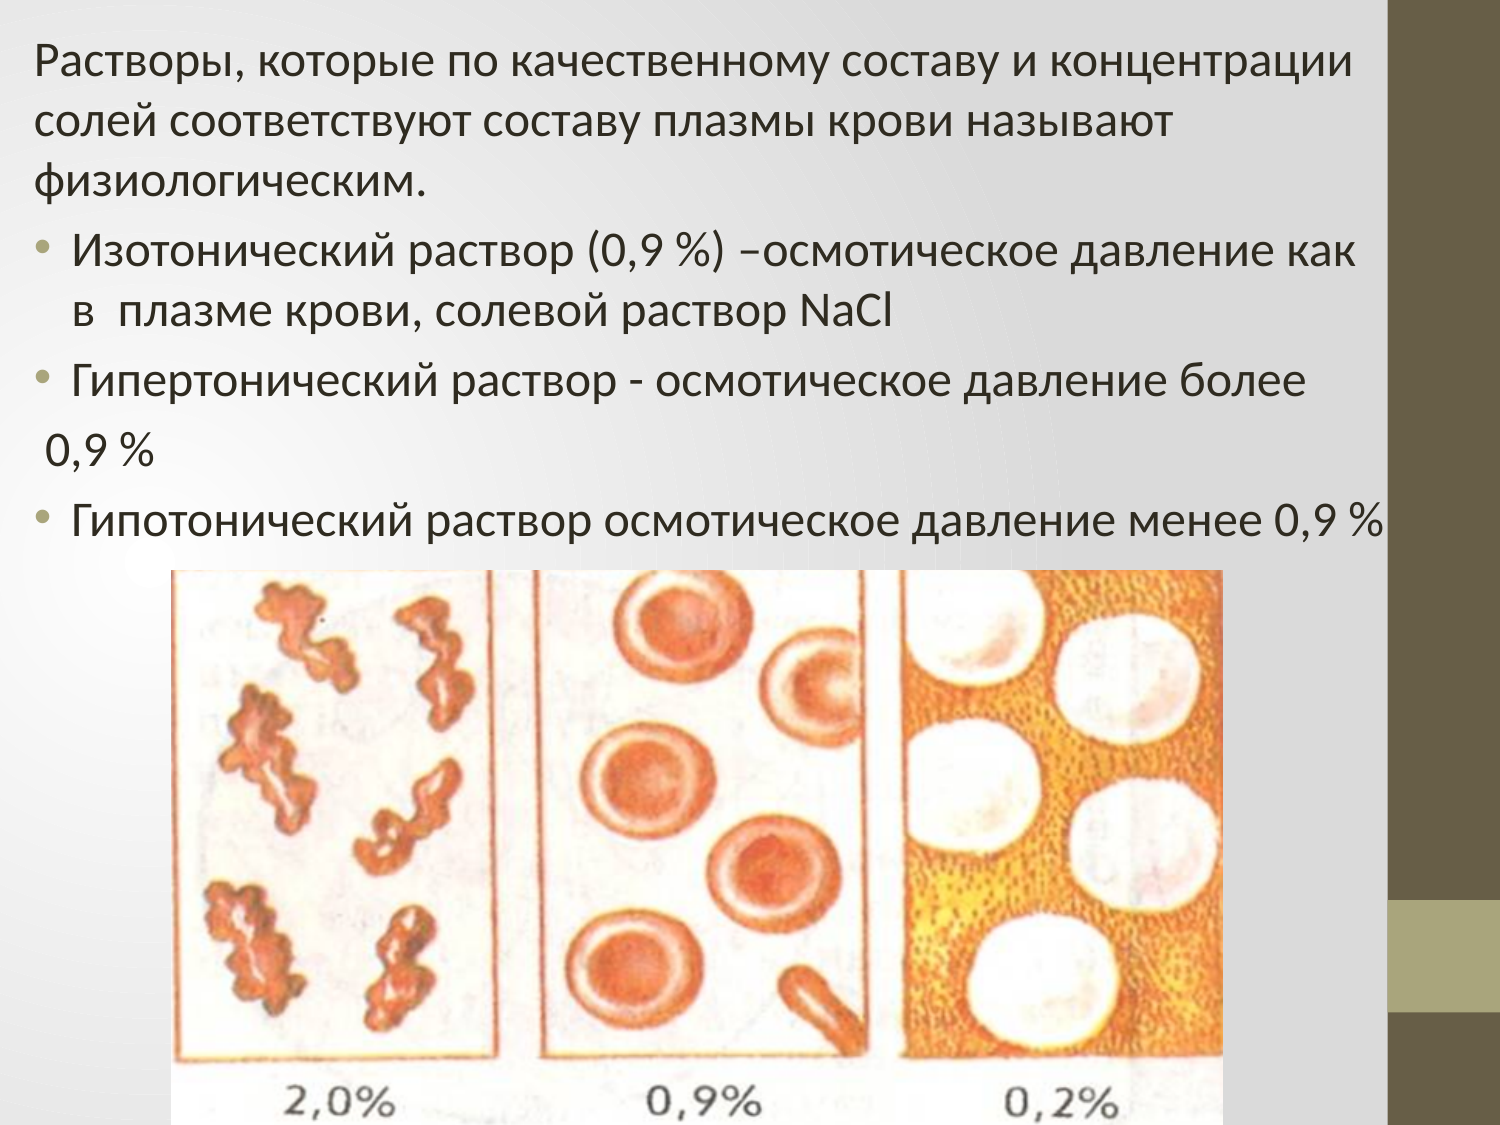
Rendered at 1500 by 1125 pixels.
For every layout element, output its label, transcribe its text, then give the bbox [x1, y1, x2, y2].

list Растворы, которые по качественному составу и концентрации солей соответствуют составу плазмы крови называют физиологическим. Изотонический раствор (0,9 %) –осмотическое давление как в плазме крови, солевой раствор NaCl Гипертонический раствор - осмотическое давление более 0,9 % Гипотонический раствор осмотическое давление менее 0,9 % [0, 19, 1406, 1109]
picture [170, 570, 1223, 1125]
